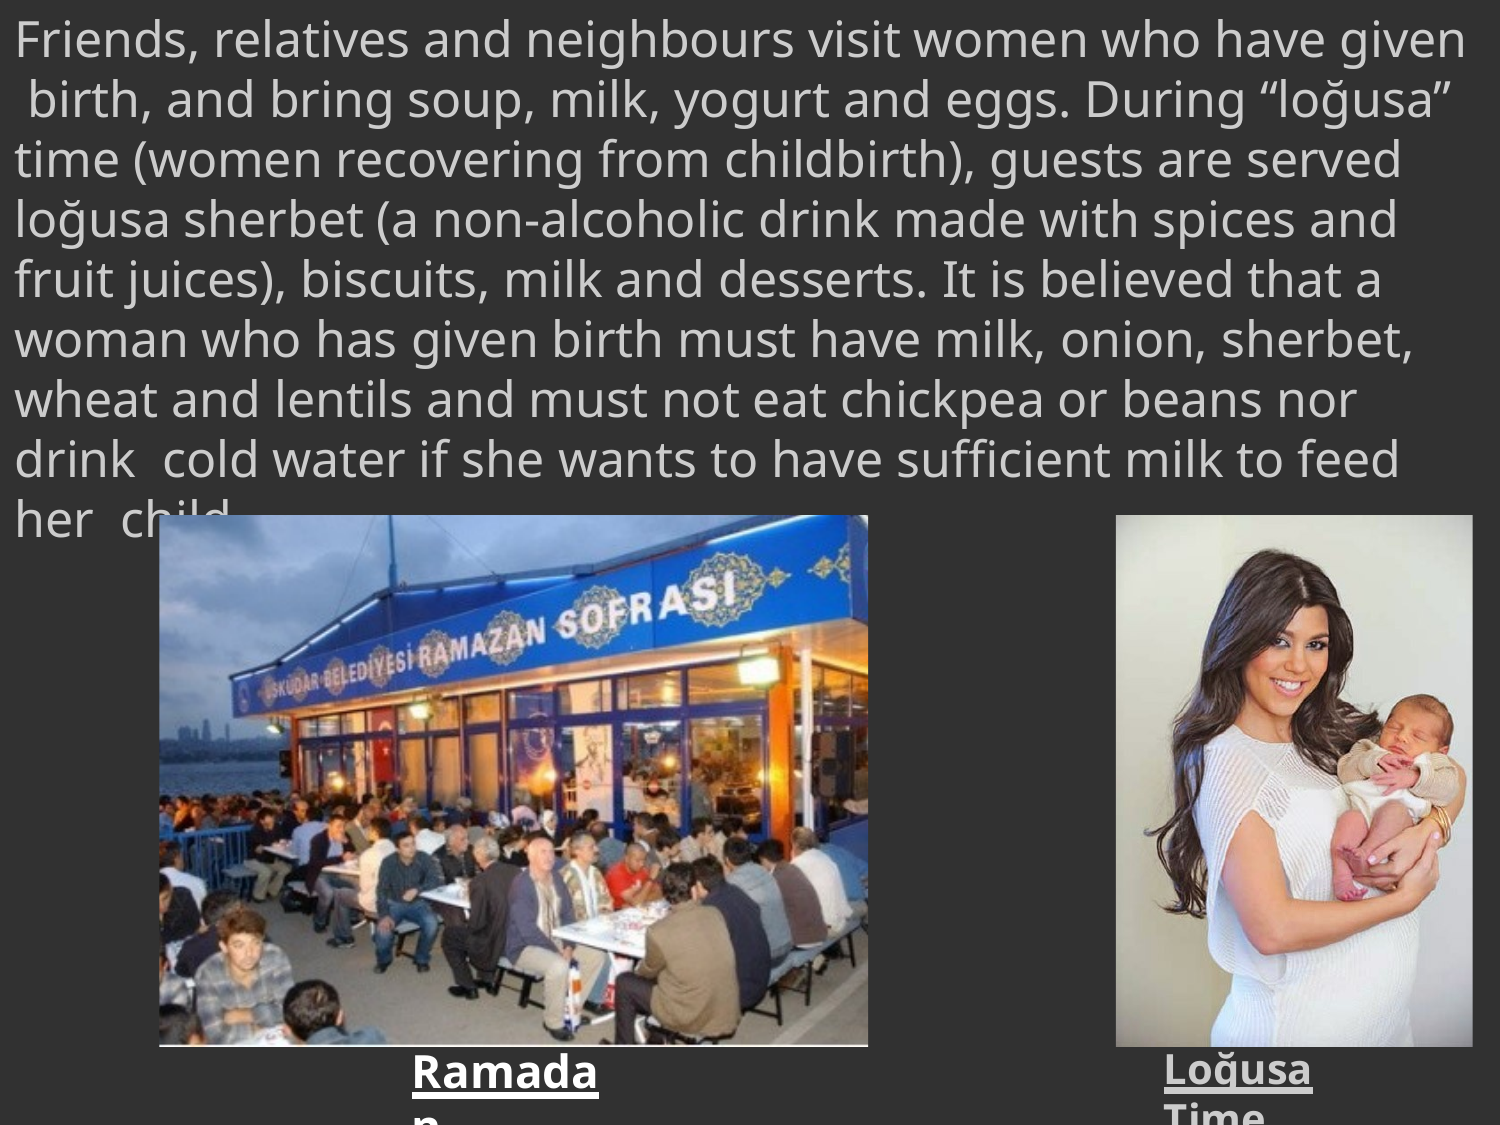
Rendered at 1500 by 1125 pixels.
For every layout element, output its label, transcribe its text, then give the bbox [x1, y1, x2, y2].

text_box [1115, 548, 1473, 1047]
text_box Ramadan [409, 1040, 606, 1125]
text_box Friends, relatives and neighbours visit women who have given birth, and bring soup, milk, yogurt and eggs. During “loğusa” time (women recovering from childbirth), guests are served loğusa sherbet (a non-alcoholic drink made with spices and fruit juices), biscuits, milk and desserts. It is believed that a woman who has given birth must have milk, onion, sherbet, wheat and lentils and must not eat chickpea or beans nor drink cold water if she wants to have sufficient milk to feed her child. [12, 5, 1481, 548]
text_box Loğusa Time [1161, 1040, 1414, 1125]
text_box [159, 515, 869, 1048]
